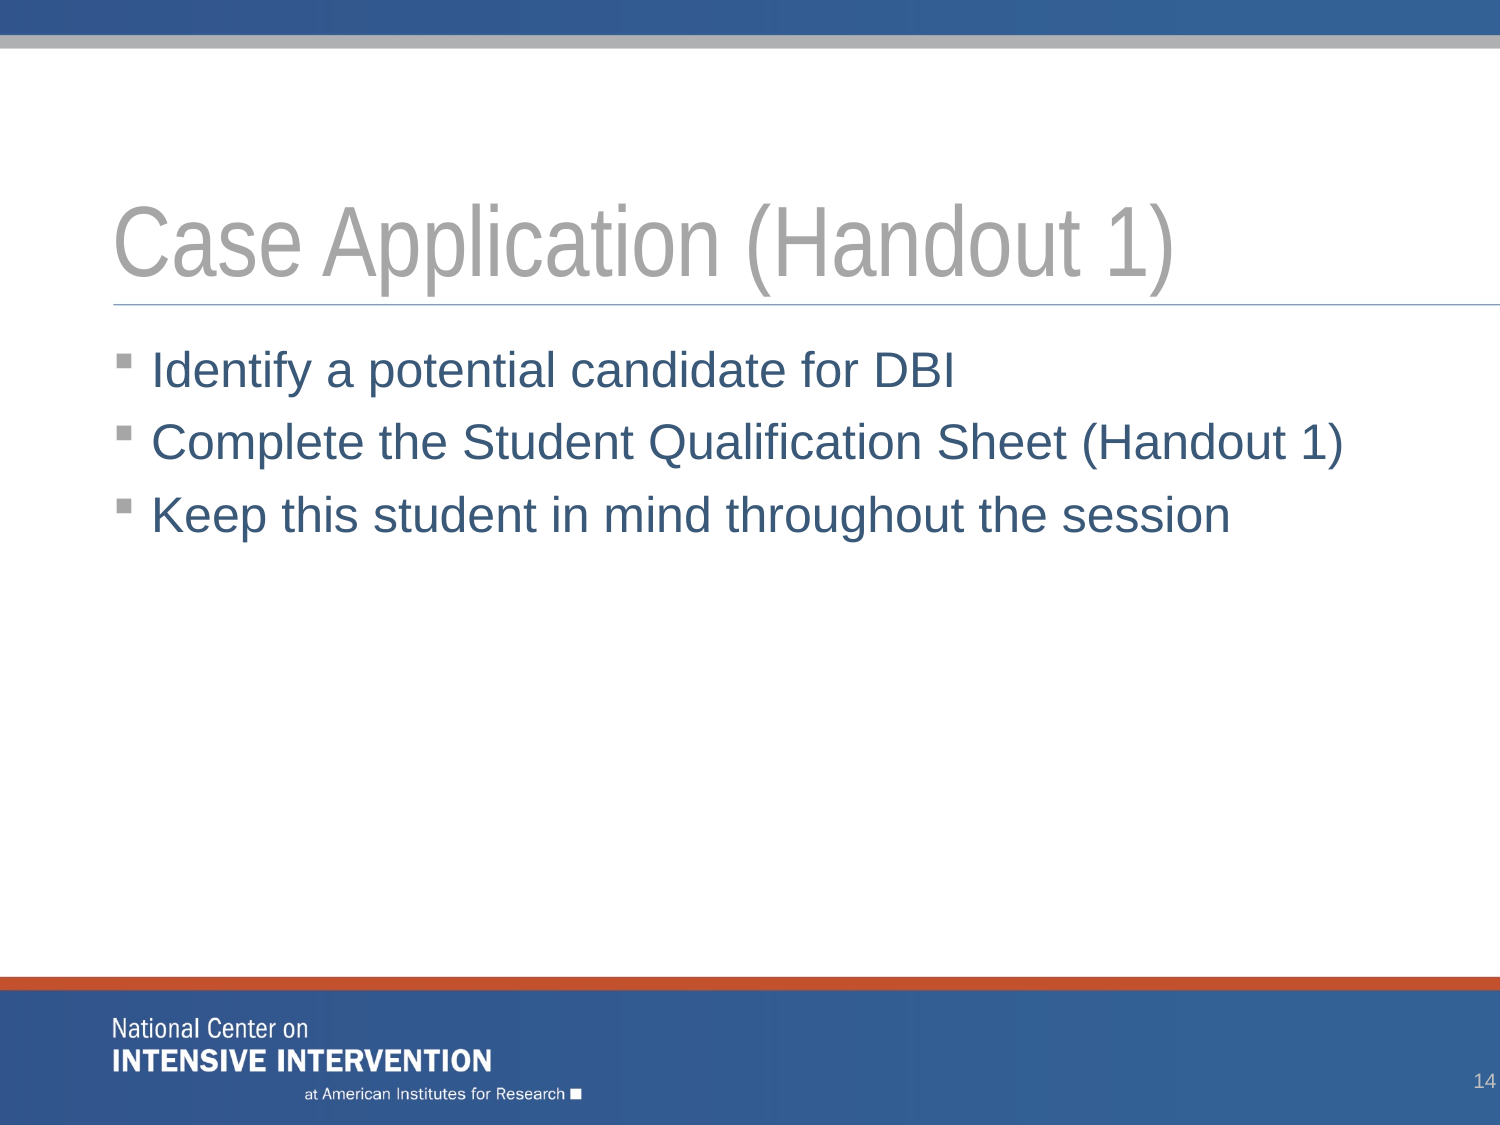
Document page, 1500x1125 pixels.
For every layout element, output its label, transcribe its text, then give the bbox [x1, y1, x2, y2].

text_box 14 [1401, 1067, 1497, 1093]
list Identify a potential candidate for DBI Complete the Student Qualification Sheet (Handout 1) Keep this student in mind throughout the session [112, 336, 1463, 970]
title Case Application (Handout 1) [112, 51, 1463, 297]
picture [0, 0, 1500, 1125]
